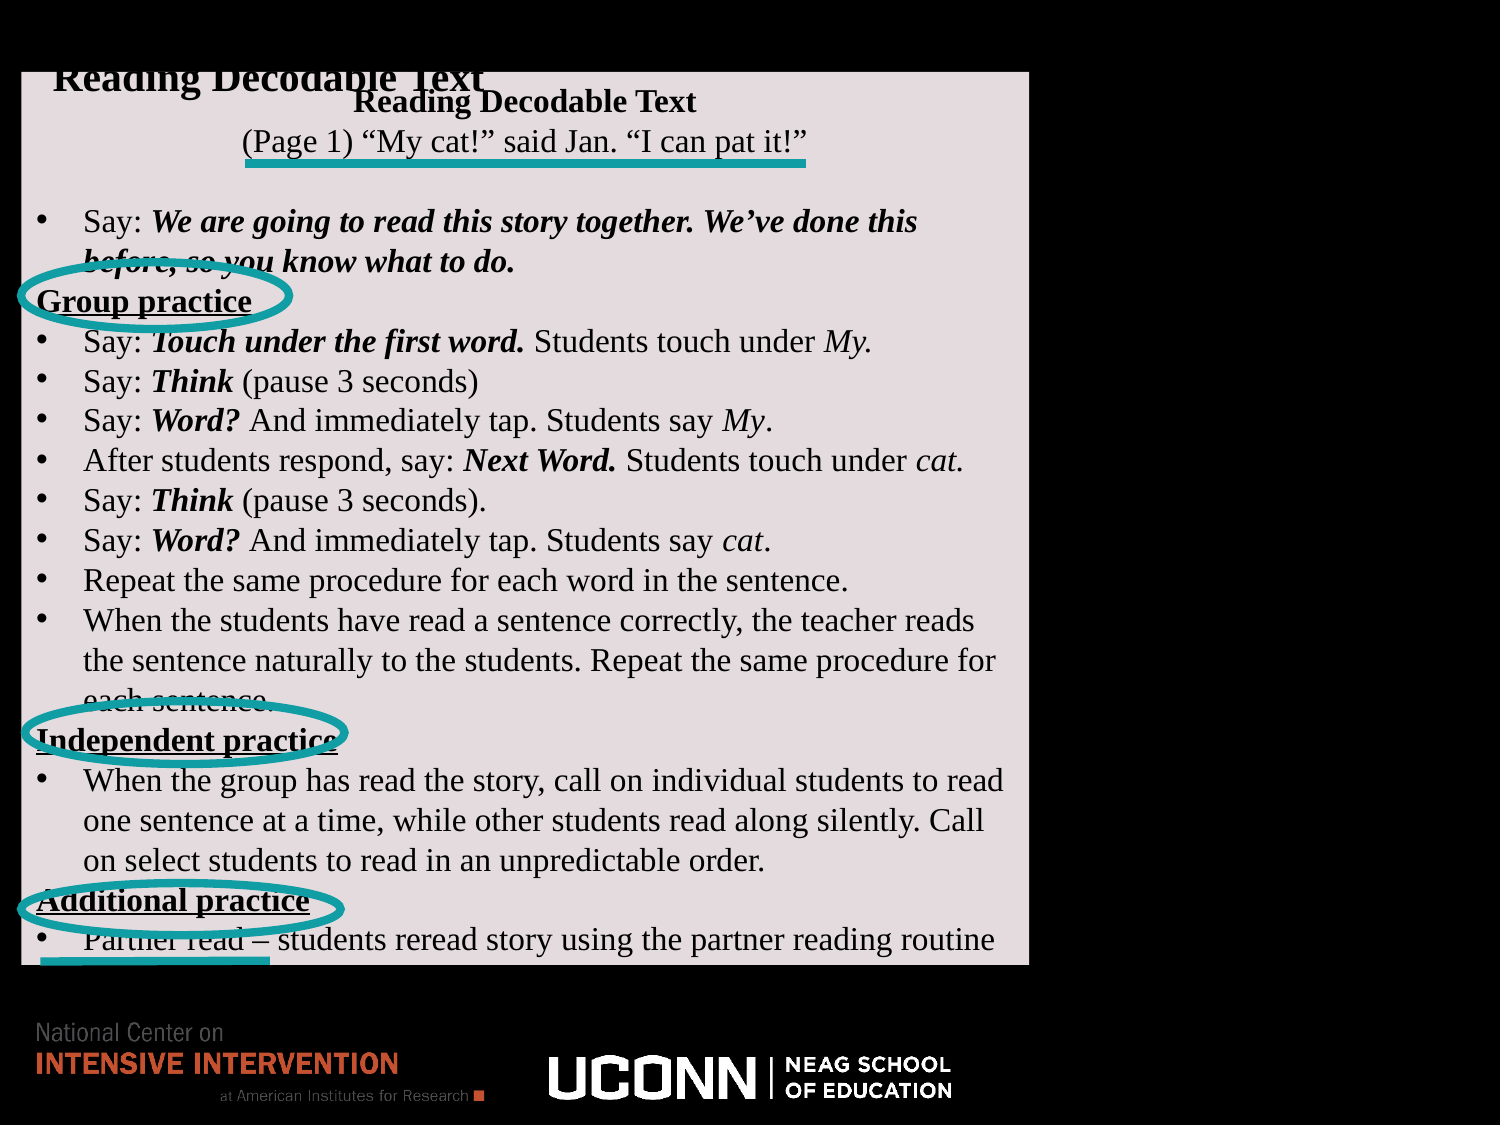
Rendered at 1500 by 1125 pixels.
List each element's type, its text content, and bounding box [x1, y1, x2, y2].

text_box Reading Decodable Text (Page 1) “My cat!” said Jan. “I can pat it!” Say: We are going to read this story together. We’ve done this before, so you know what to do. Group practice Say: Touch under the first word. Students touch under My. Say: Think (pause 3 seconds) Say: Word? And immediately tap. Students say My. After students respond, say: Next Word. Students touch under cat. Say: Think (pause 3 seconds). Say: Word? And immediately tap. Students say cat. Repeat the same procedure for each word in the sentence. When the students have read a sentence correctly, the teacher reads the sentence naturally to the students. Repeat the same procedure for each sentence. Independent practice When the group has read the story, call on individual students to read one sentence at a time, while other students read along silently. Call on select students to read in an unpredictable order. Additional practice Partner read – students reread story using the partner reading routine [21, 71, 1030, 965]
text_box [19, 261, 291, 331]
text_box [23, 700, 346, 766]
picture [549, 1055, 951, 1100]
title Reading Decodable Text [37, 37, 1463, 158]
text_box [19, 882, 342, 937]
picture [30, 1014, 491, 1109]
